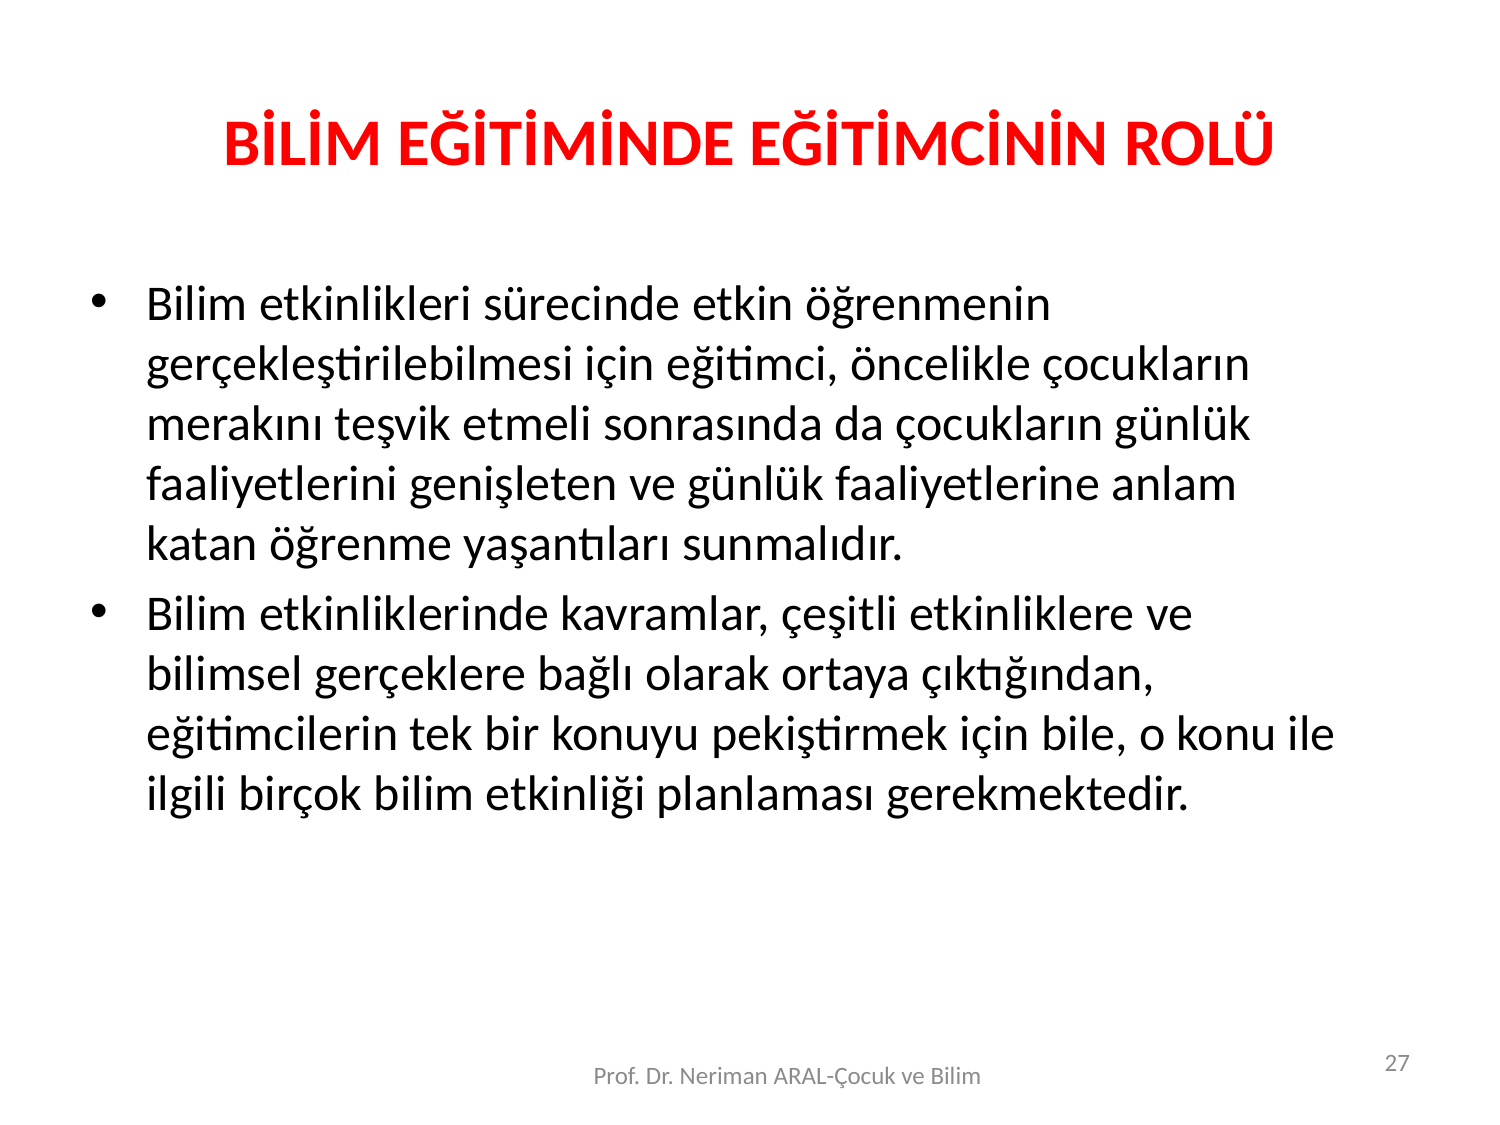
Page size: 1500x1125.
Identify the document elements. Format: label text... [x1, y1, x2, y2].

list Bilim etkinlikleri sürecinde etkin öğrenmenin gerçekleştirilebilmesi için eğitimci, öncelikle çocukların merakını teşvik etmeli sonrasında da çocukların günlük faaliyetlerini genişleten ve günlük faaliyetlerine anlam katan öğrenme yaşantıları sunmalıdır. Bilim etkinliklerinde kavramlar, çeşitli etkinliklere ve bilimsel gerçeklere bağlı olarak ortaya çıktığından, eğitimcilerin tek bir konuyu pekiştirmek için bile, o konu ile ilgili birçok bilim etkinliği planlaması gerekmektedir. [75, 262, 1372, 1006]
slide_number 27 [1074, 1024, 1425, 1100]
footer Prof. Dr. Neriman ARAL-Çocuk ve Bilim [512, 1046, 1069, 1103]
title BİLİM EĞİTİMİNDE EĞİTİMCİNİN ROLÜ [75, 45, 1425, 233]
